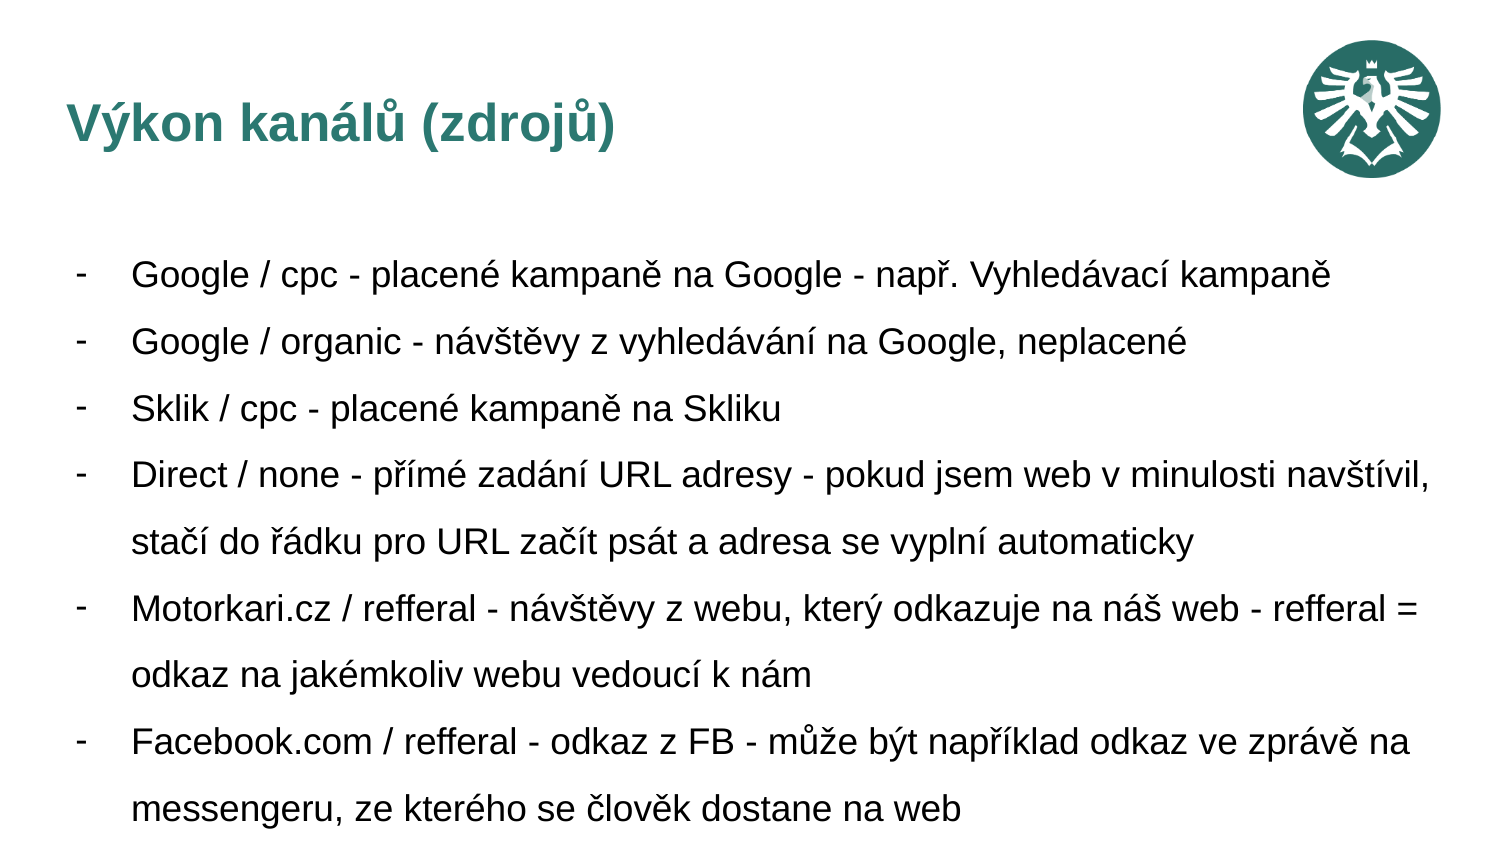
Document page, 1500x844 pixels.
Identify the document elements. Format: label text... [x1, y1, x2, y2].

title Výkon kanálů (zdrojů) [51, 72, 1288, 167]
picture [1293, 33, 1450, 190]
list Google / cpc - placené kampaně na Google - např. Vyhledávací kampaně Google / organic - návštěvy z vyhledávání na Google, neplacené Sklik / cpc - placené kampaně na Skliku Direct / none - přímé zadání URL adresy - pokud jsem web v minulosti navštívil, stačí do řádku pro URL začít psát a adresa se vyplní automaticky Motorkari.cz / refferal - návštěvy z webu, který odkazuje na náš web - refferal = odkaz na jakémkoliv webu vedoucí k nám Facebook.com / refferal - odkaz z FB - může být například odkaz ve zprávě na messengeru, ze kterého se člověk dostane na web [41, 213, 1491, 844]
